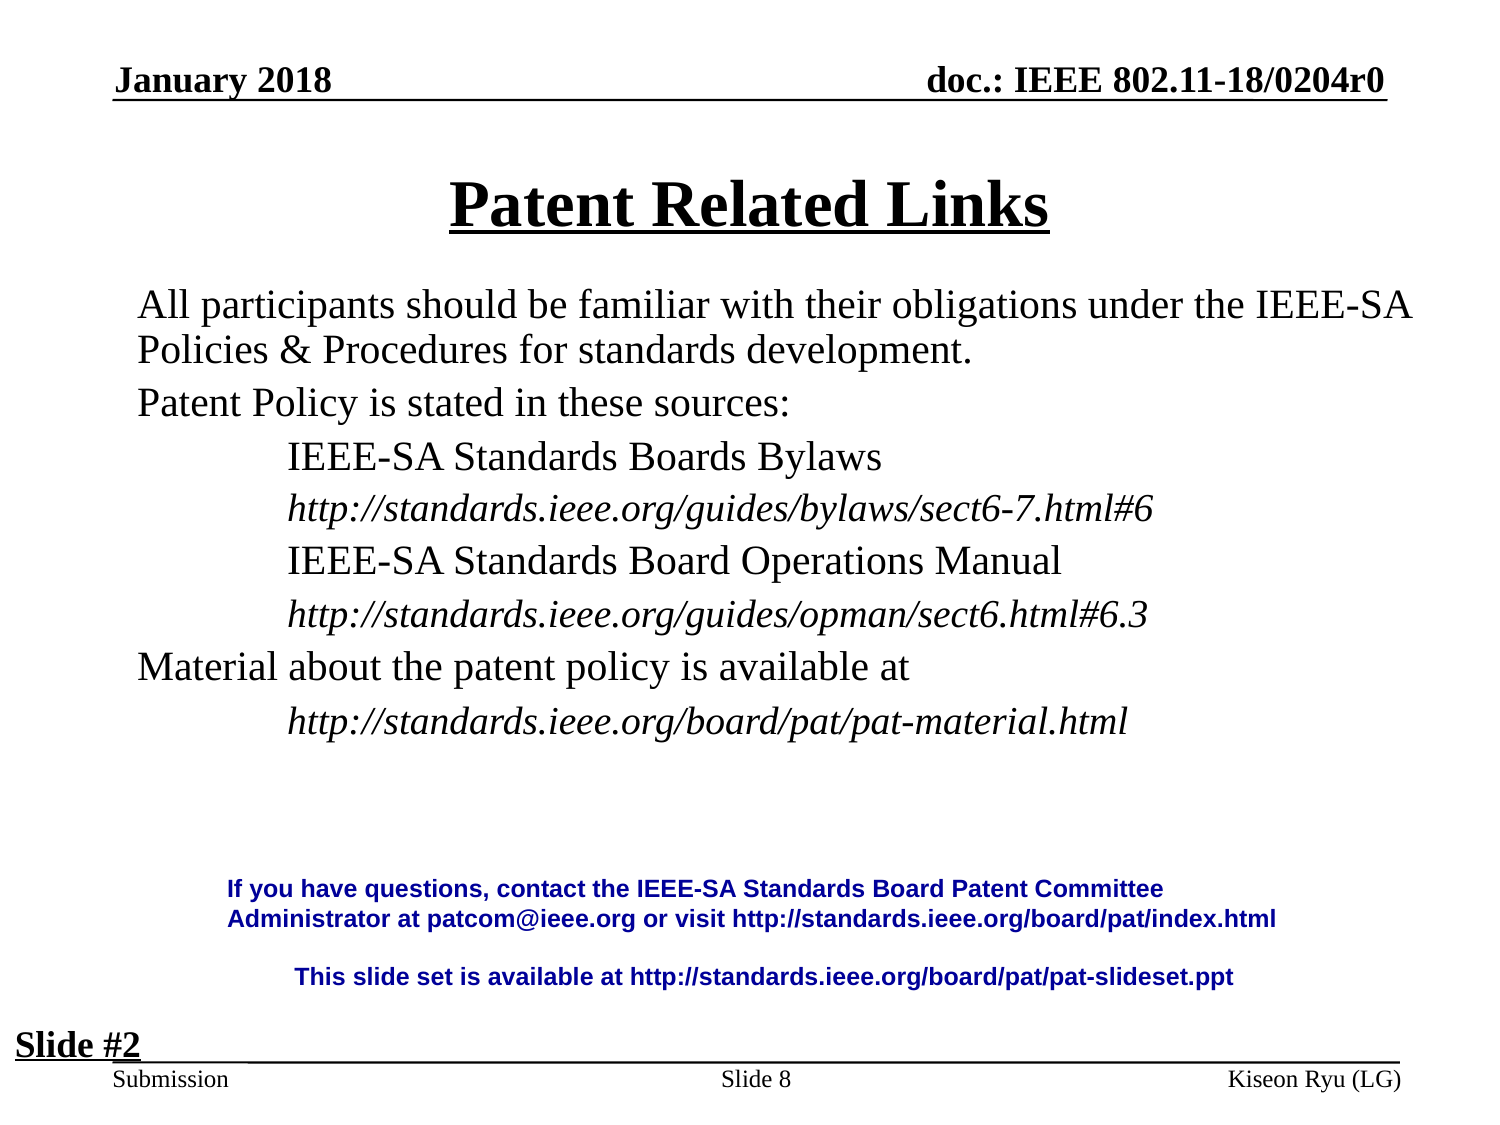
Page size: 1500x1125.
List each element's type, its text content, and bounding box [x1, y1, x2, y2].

footer Kiseon Ryu (LG) [1225, 1061, 1402, 1093]
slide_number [114, 54, 335, 101]
text_box If you have questions, contact the IEEE-SA Standards Board Patent Committee Administrator at patcom@ieee.org or visit http://standards.ieee.org/board/pat/index.html This slide set is available at http://standards.ieee.org/board/pat/pat-slideset.ppt [212, 865, 1325, 998]
text_box Slide #2 [0, 1012, 157, 1073]
slide_number Slide 8 [712, 1061, 800, 1093]
title Patent Related Links [112, 112, 1388, 275]
list All participants should be familiar with their obligations under the IEEE-SA Policies & Procedures for standards development. Patent Policy is stated in these sources: IEEE-SA Standards Boards Bylaws http://standards.ieee.org/guides/bylaws/sect6-7.html#6 IEEE-SA Standards Board Operations Manual http://standards.ieee.org/guides/opman/sect6.html#6.3 Material about the patent policy is available at http://standards.ieee.org/board/pat/pat-material.html [0, 275, 1475, 850]
